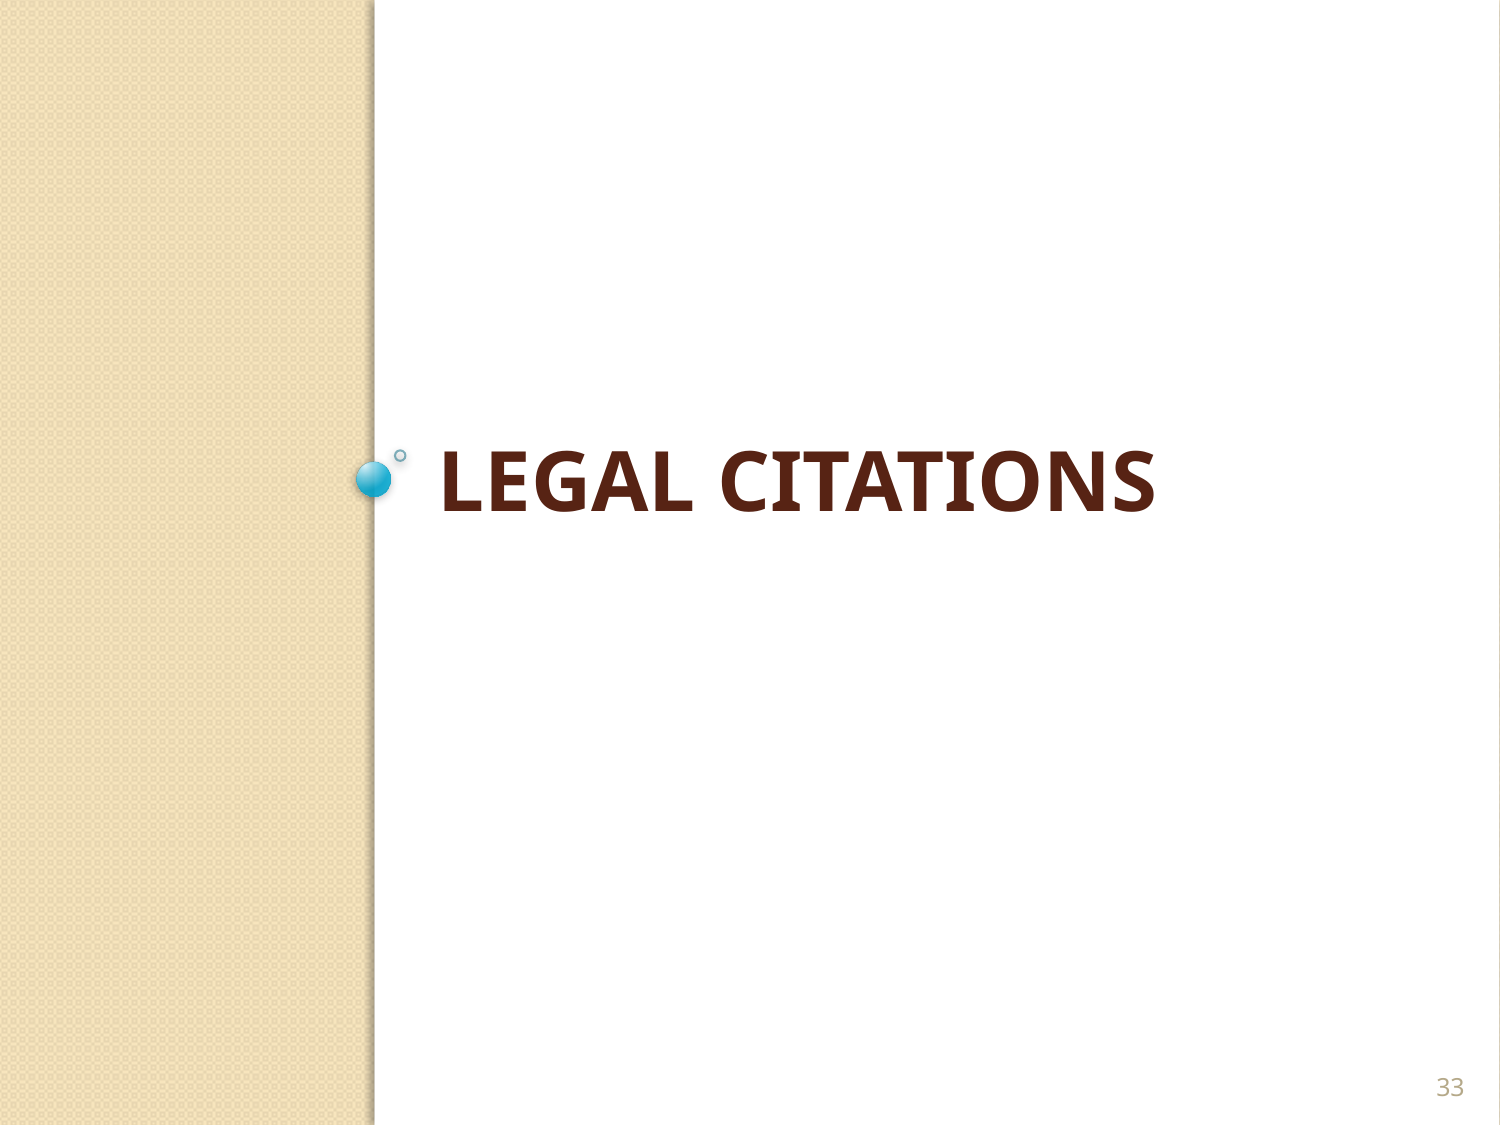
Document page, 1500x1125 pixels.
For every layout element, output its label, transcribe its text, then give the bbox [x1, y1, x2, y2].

title Legal Citations [422, 426, 1473, 802]
slide_number 33 [1413, 1034, 1488, 1113]
